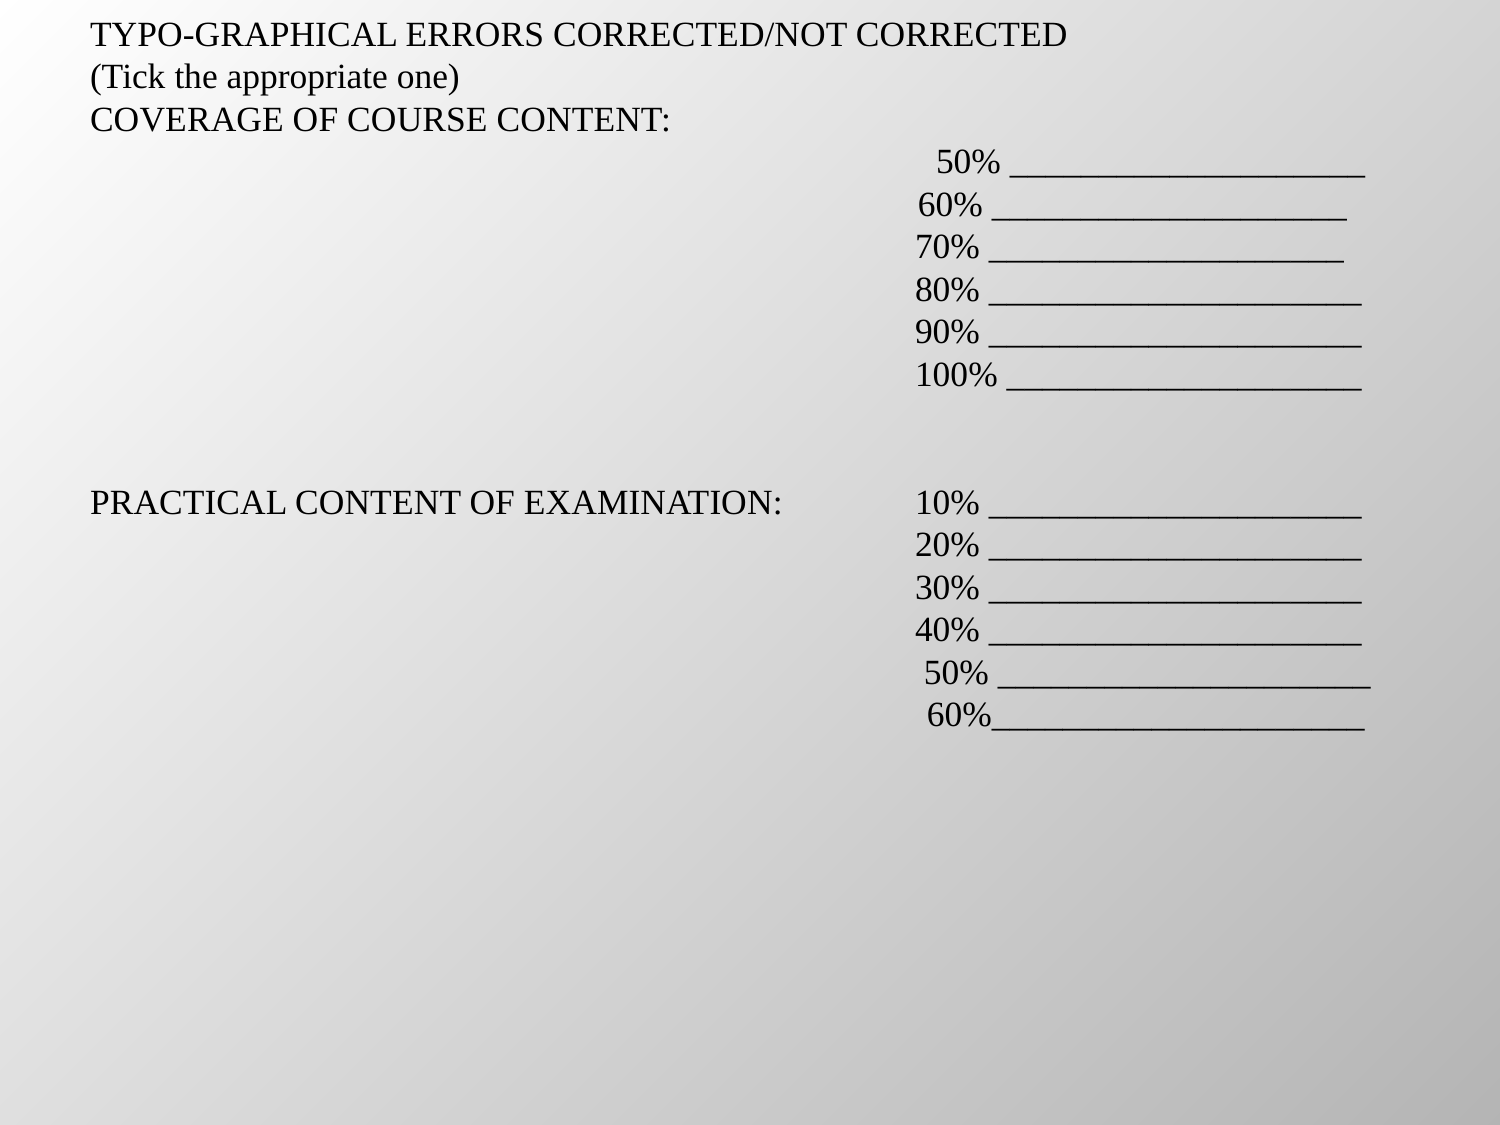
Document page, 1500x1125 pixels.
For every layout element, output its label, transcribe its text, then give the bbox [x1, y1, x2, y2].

text_box TYPO-GRAPHICAL ERRORS CORRECTED/NOT CORRECTED (Tick the appropriate one) COVERAGE OF COURSE CONTENT: 50% ____________________ 60% ____________________ 70% ____________________ 80% _____________________ 90% _____________________ 100% ____________________ PRACTICAL CONTENT OF EXAMINATION: 10% _____________________ 20% _____________________ 30% _____________________ 40% _____________________ 50% _____________________ 60%_____________________ [0, 3, 1500, 742]
